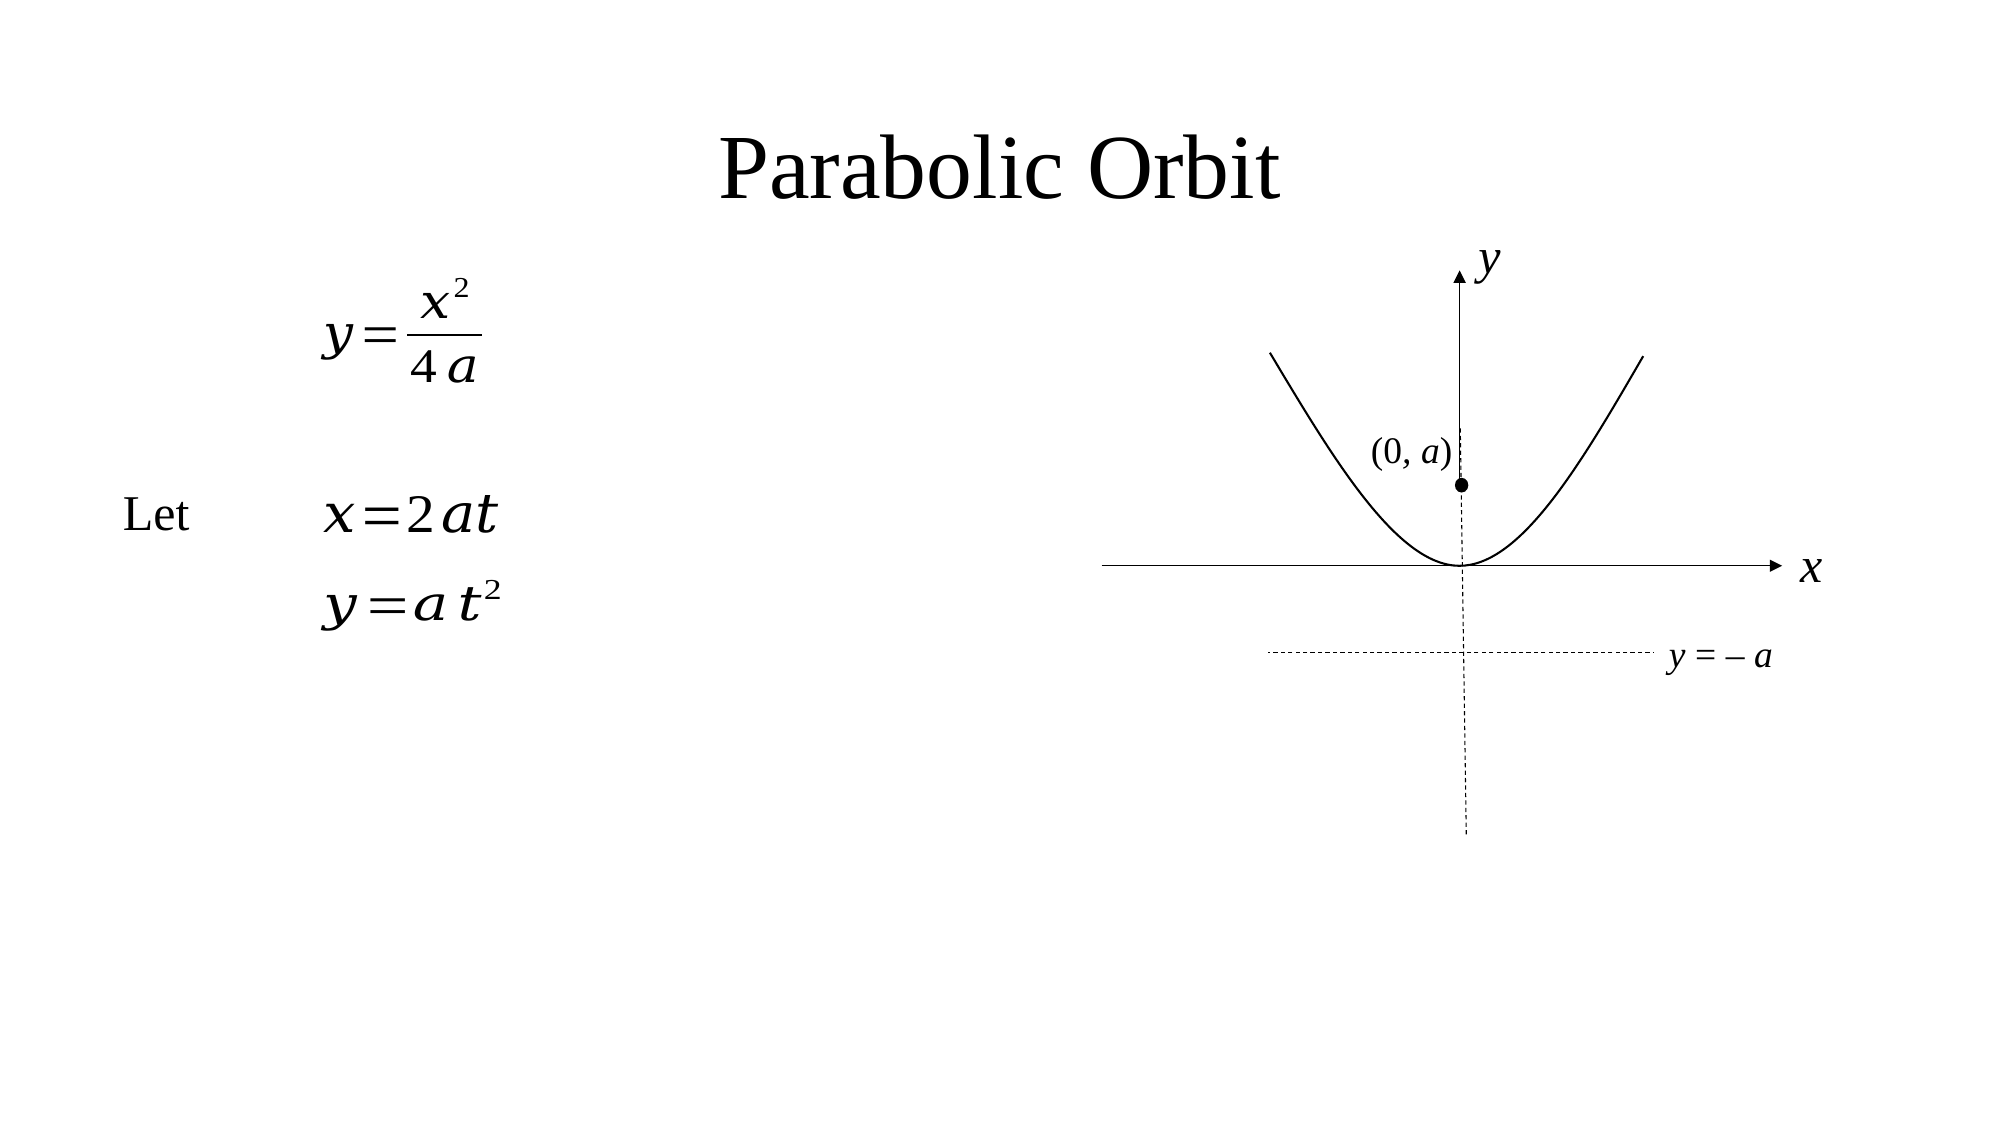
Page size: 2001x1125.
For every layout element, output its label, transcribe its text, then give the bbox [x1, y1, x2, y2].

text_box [1101, 216, 1838, 835]
text_box Let [108, 473, 205, 549]
title Parabolic Orbit [137, 59, 1863, 278]
